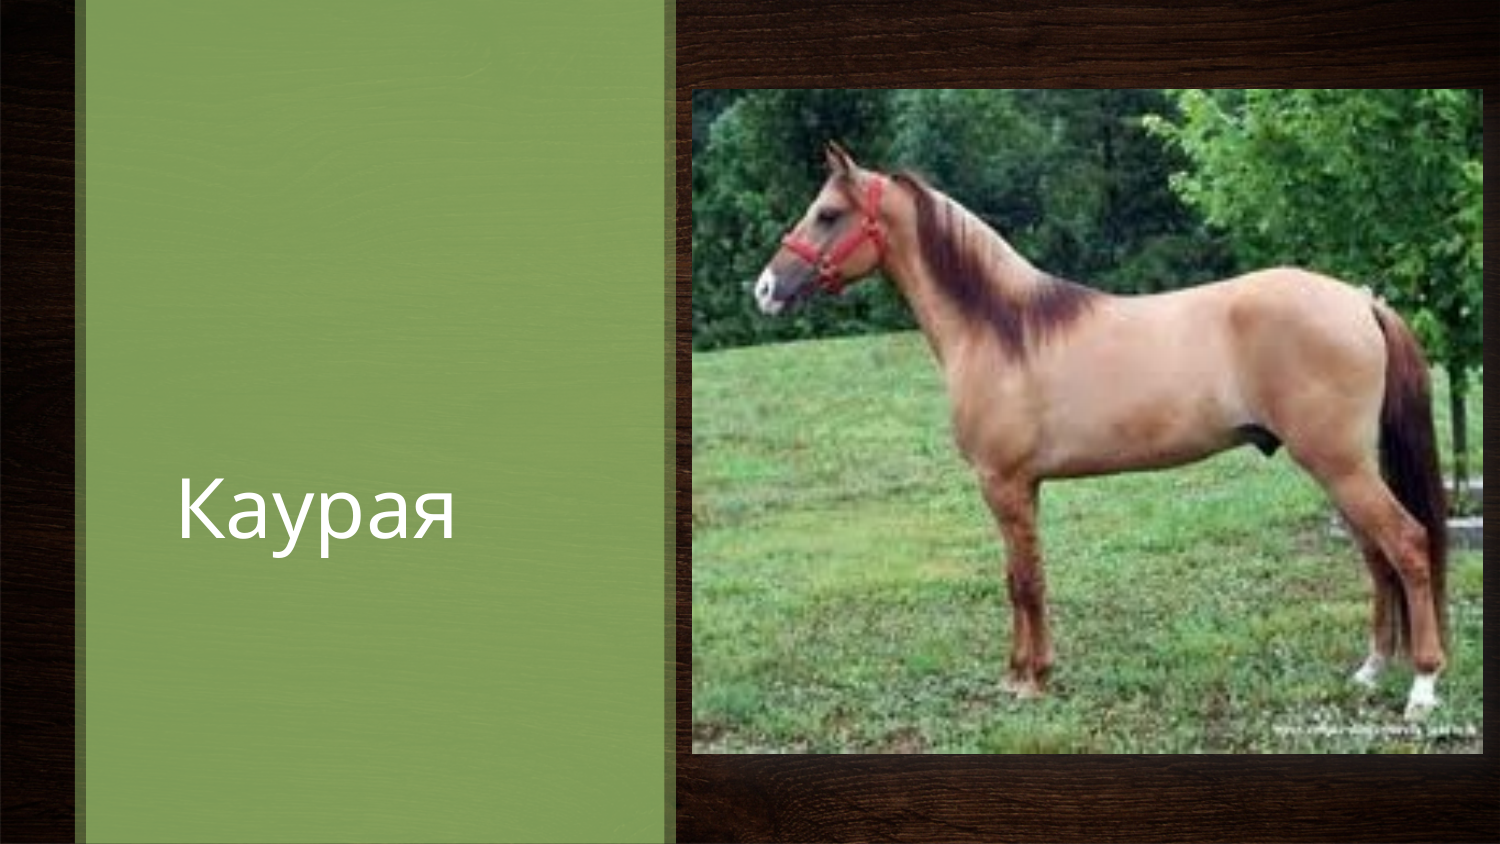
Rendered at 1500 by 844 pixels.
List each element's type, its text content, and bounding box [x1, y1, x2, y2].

title Каурая [159, 84, 600, 563]
picture [676, 0, 1500, 844]
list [692, 89, 1483, 755]
picture [0, 0, 74, 844]
